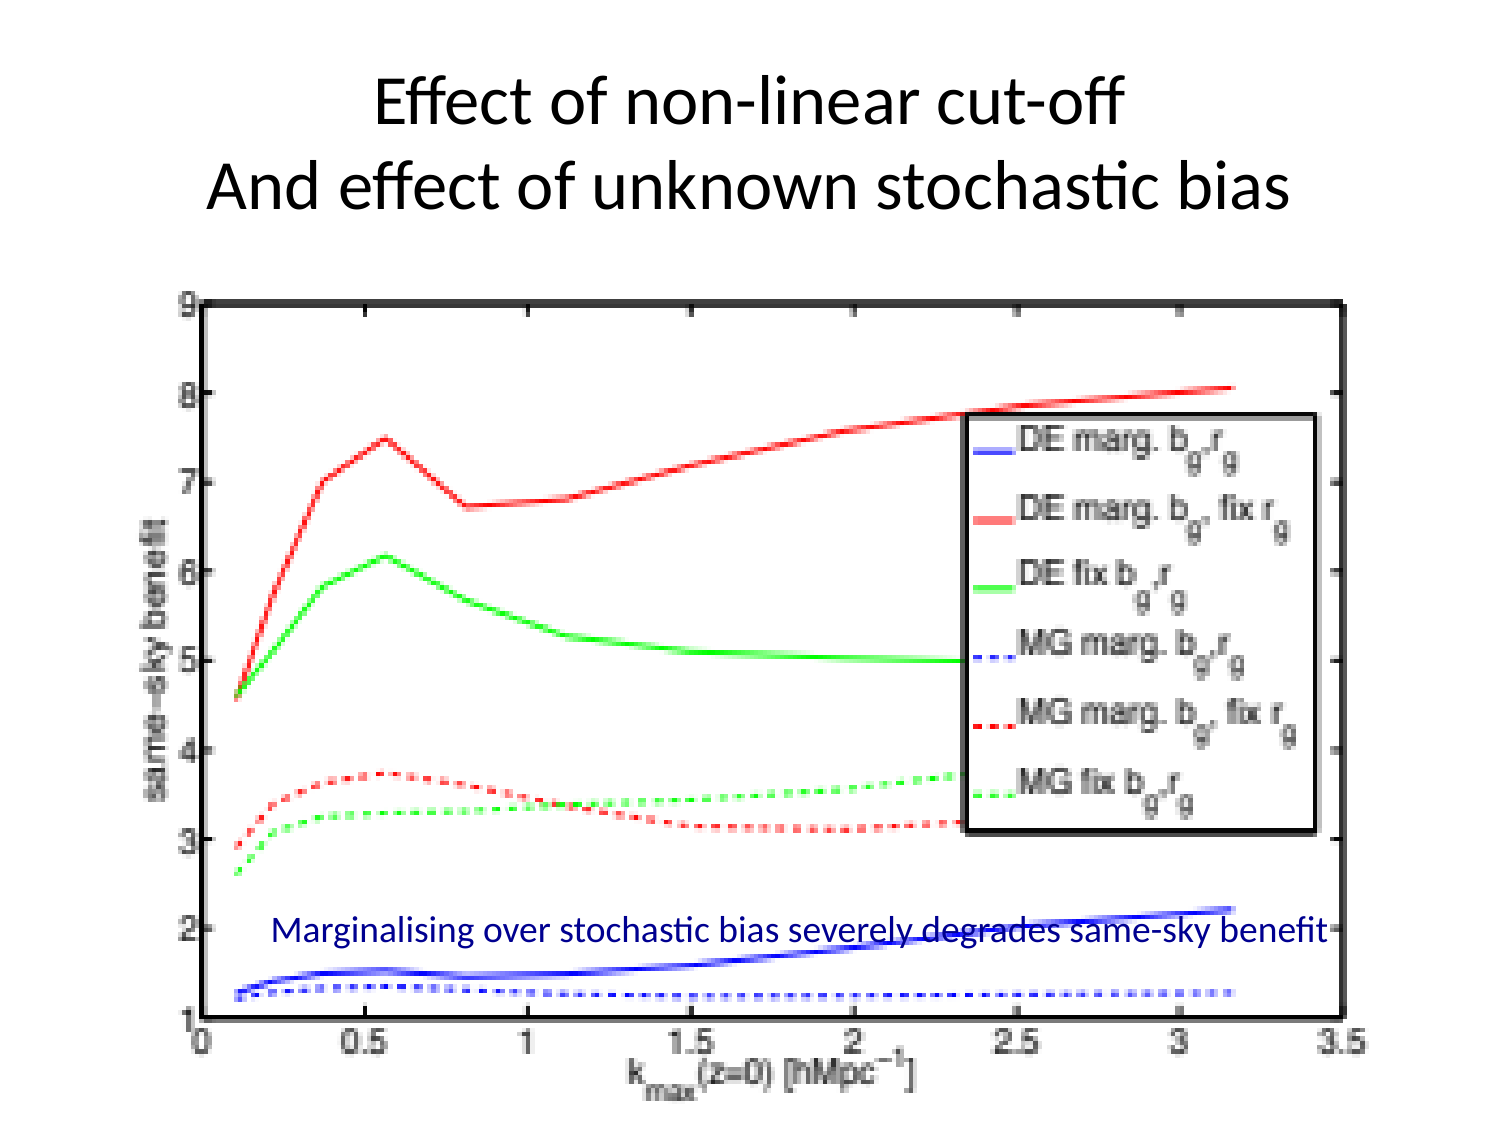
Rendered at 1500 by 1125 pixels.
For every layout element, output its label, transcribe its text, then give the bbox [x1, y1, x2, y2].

picture [74, 265, 1405, 1104]
title Effect of non-linear cut-off And effect of unknown stochastic bias [75, 45, 1425, 233]
